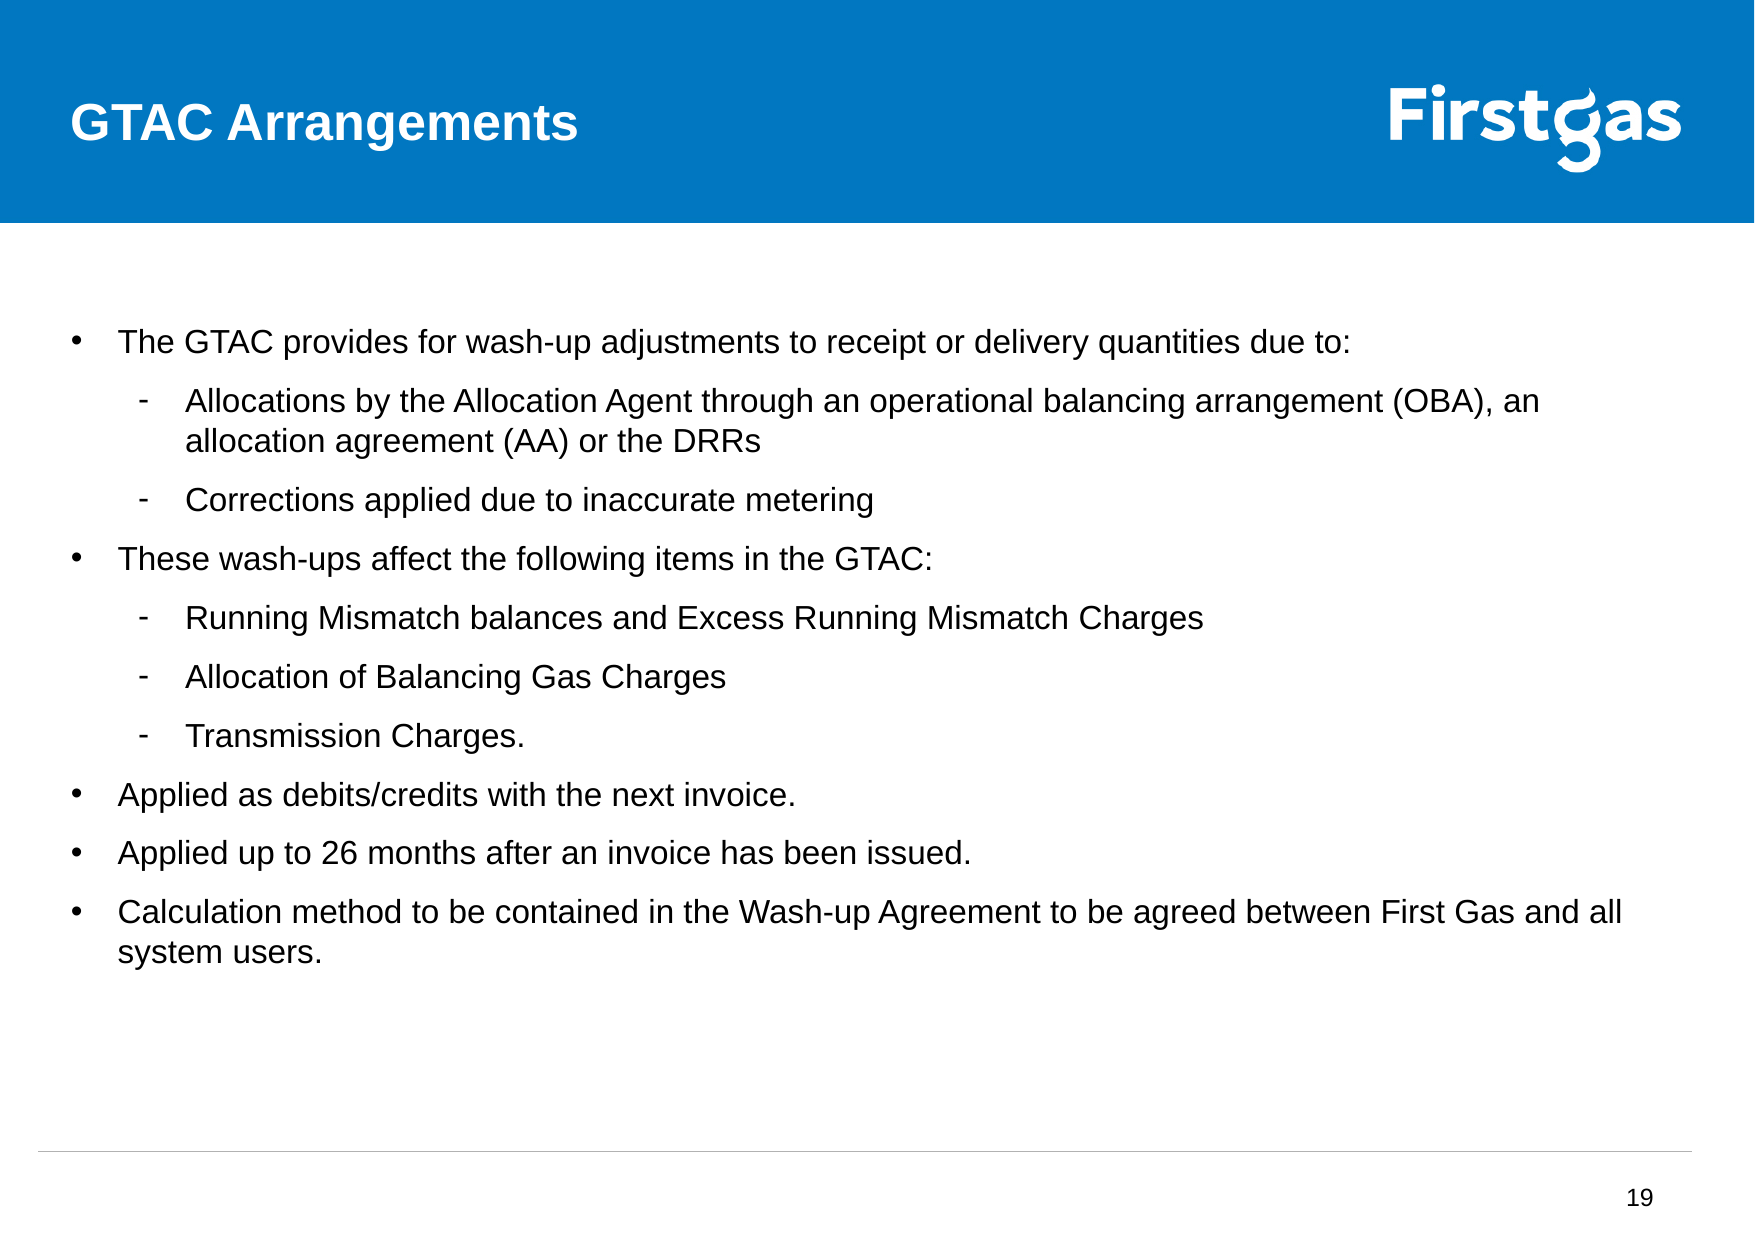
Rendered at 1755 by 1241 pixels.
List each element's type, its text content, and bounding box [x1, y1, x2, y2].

picture [0, 0, 1755, 1241]
title GTAC Arrangements [70, 88, 1684, 148]
list The GTAC provides for wash-up adjustments to receipt or delivery quantities due to: Allocations by the Allocation Agent through an operational balancing arrangement (OBA), an allocation agreement (AA) or the DRRs Corrections applied due to inaccurate metering These wash-ups affect the following items in the GTAC: Running Mismatch balances and Excess Running Mismatch Charges Allocation of Balancing Gas Charges Transmission Charges. Applied as debits/credits with the next invoice. Applied up to 26 months after an invoice has been issued. Calculation method to be contained in the Wash-up Agreement to be agreed between First Gas and all system users. [70, 312, 1684, 1081]
